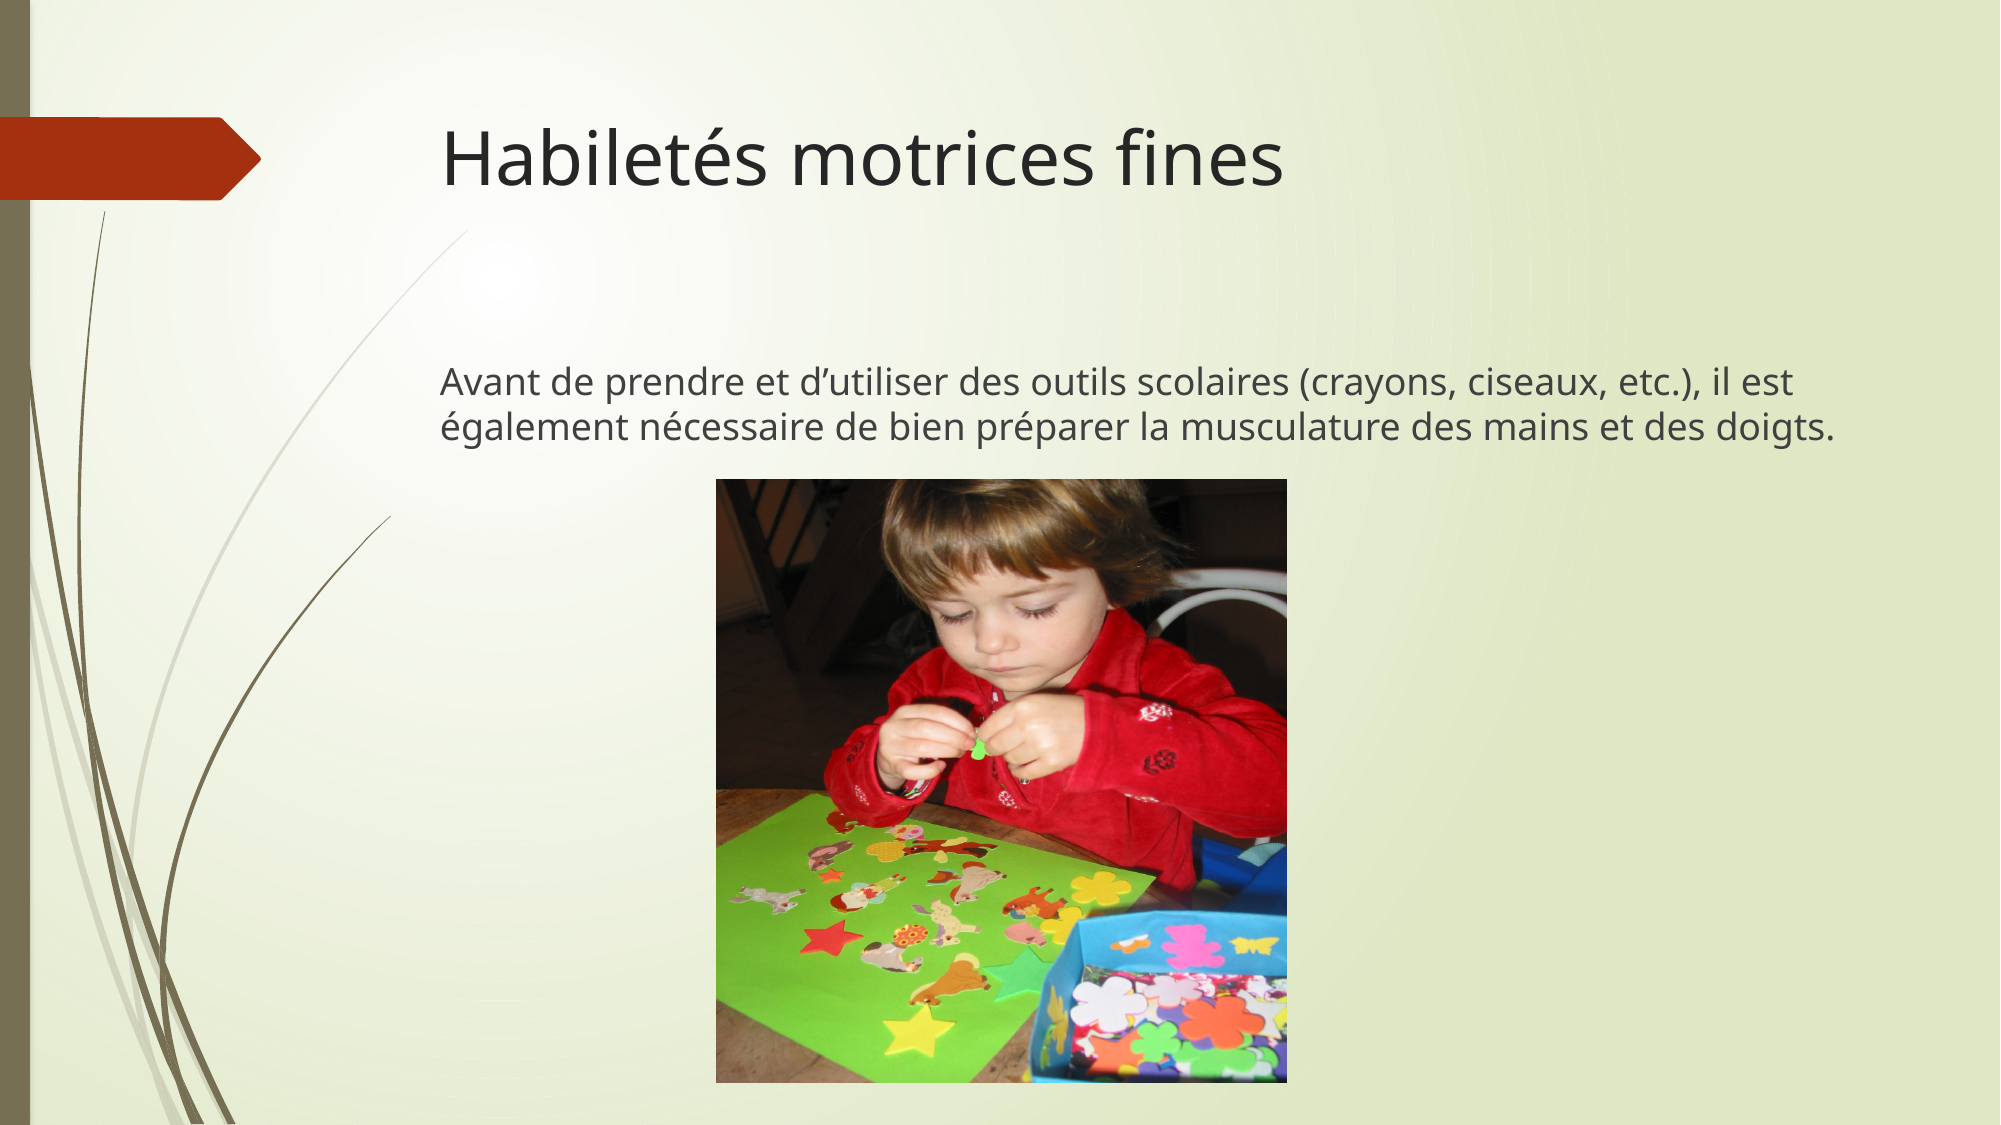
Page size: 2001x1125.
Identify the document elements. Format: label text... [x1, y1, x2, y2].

picture [716, 479, 1287, 1083]
title Habiletés motrices fines [425, 102, 1888, 313]
list Avant de prendre et d’utiliser des outils scolaires (crayons, ciseaux, etc.), il est également nécessaire de bien préparer la musculature des mains et des doigts. [424, 350, 1888, 970]
